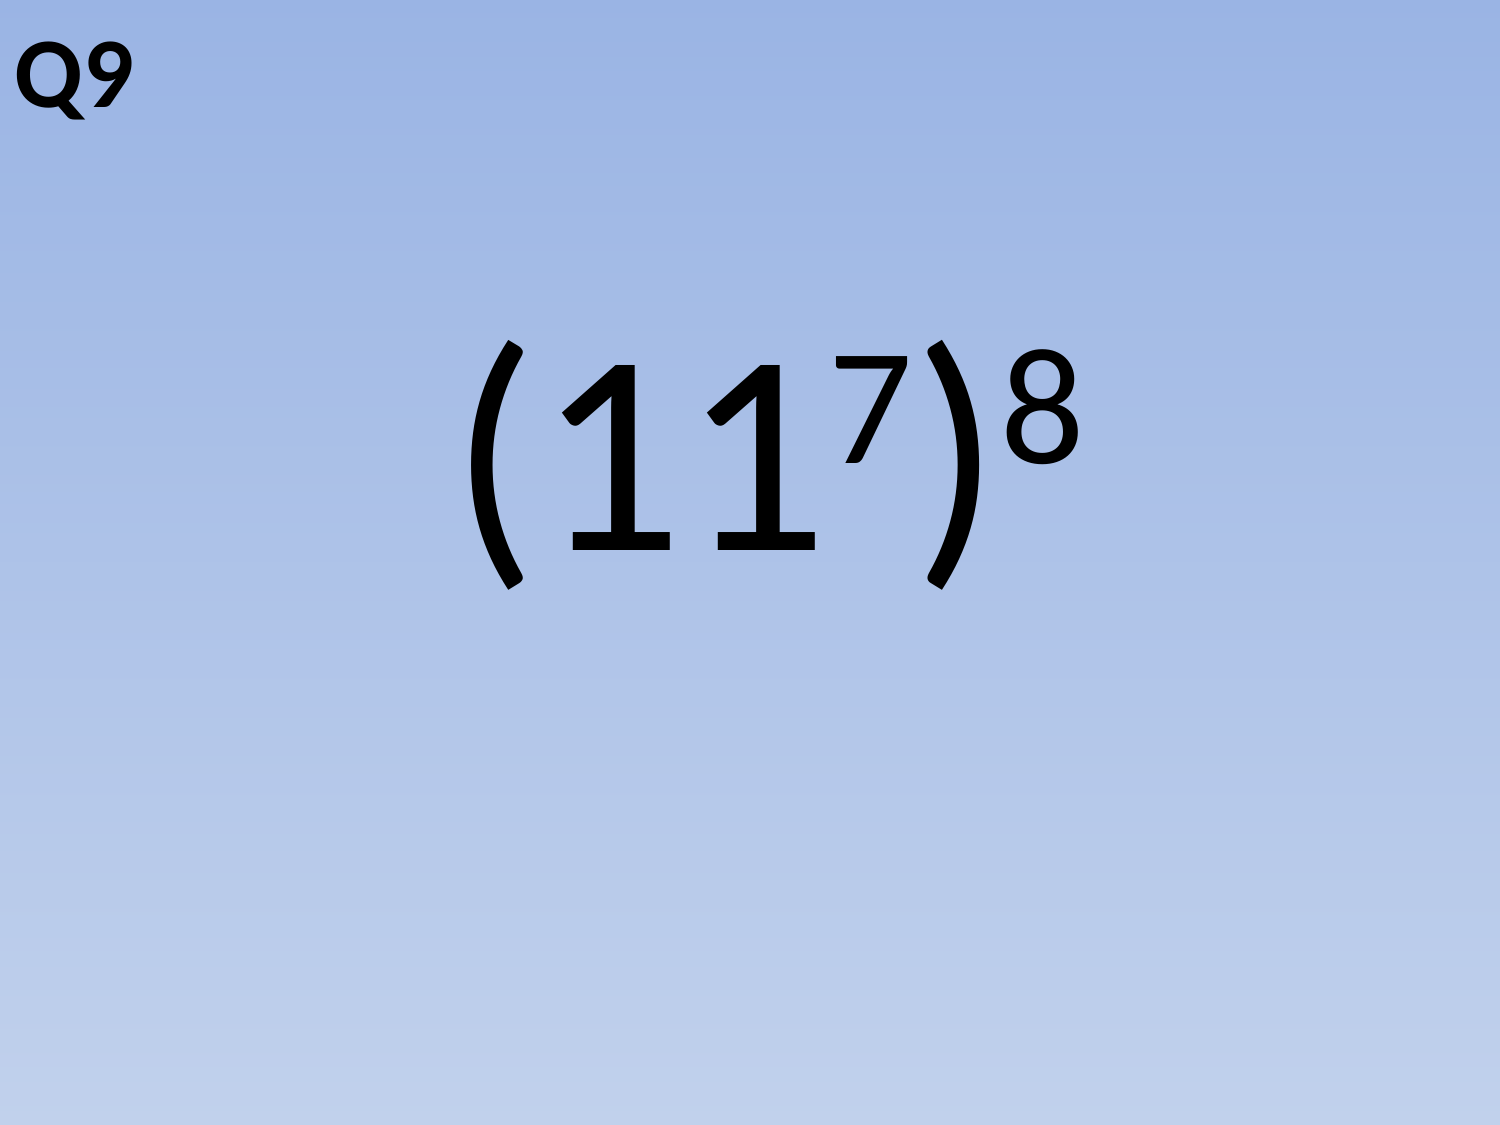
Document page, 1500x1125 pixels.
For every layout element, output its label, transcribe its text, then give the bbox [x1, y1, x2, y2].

text_box Q9 [0, 0, 154, 135]
text_box (117)8 [159, 255, 1376, 616]
